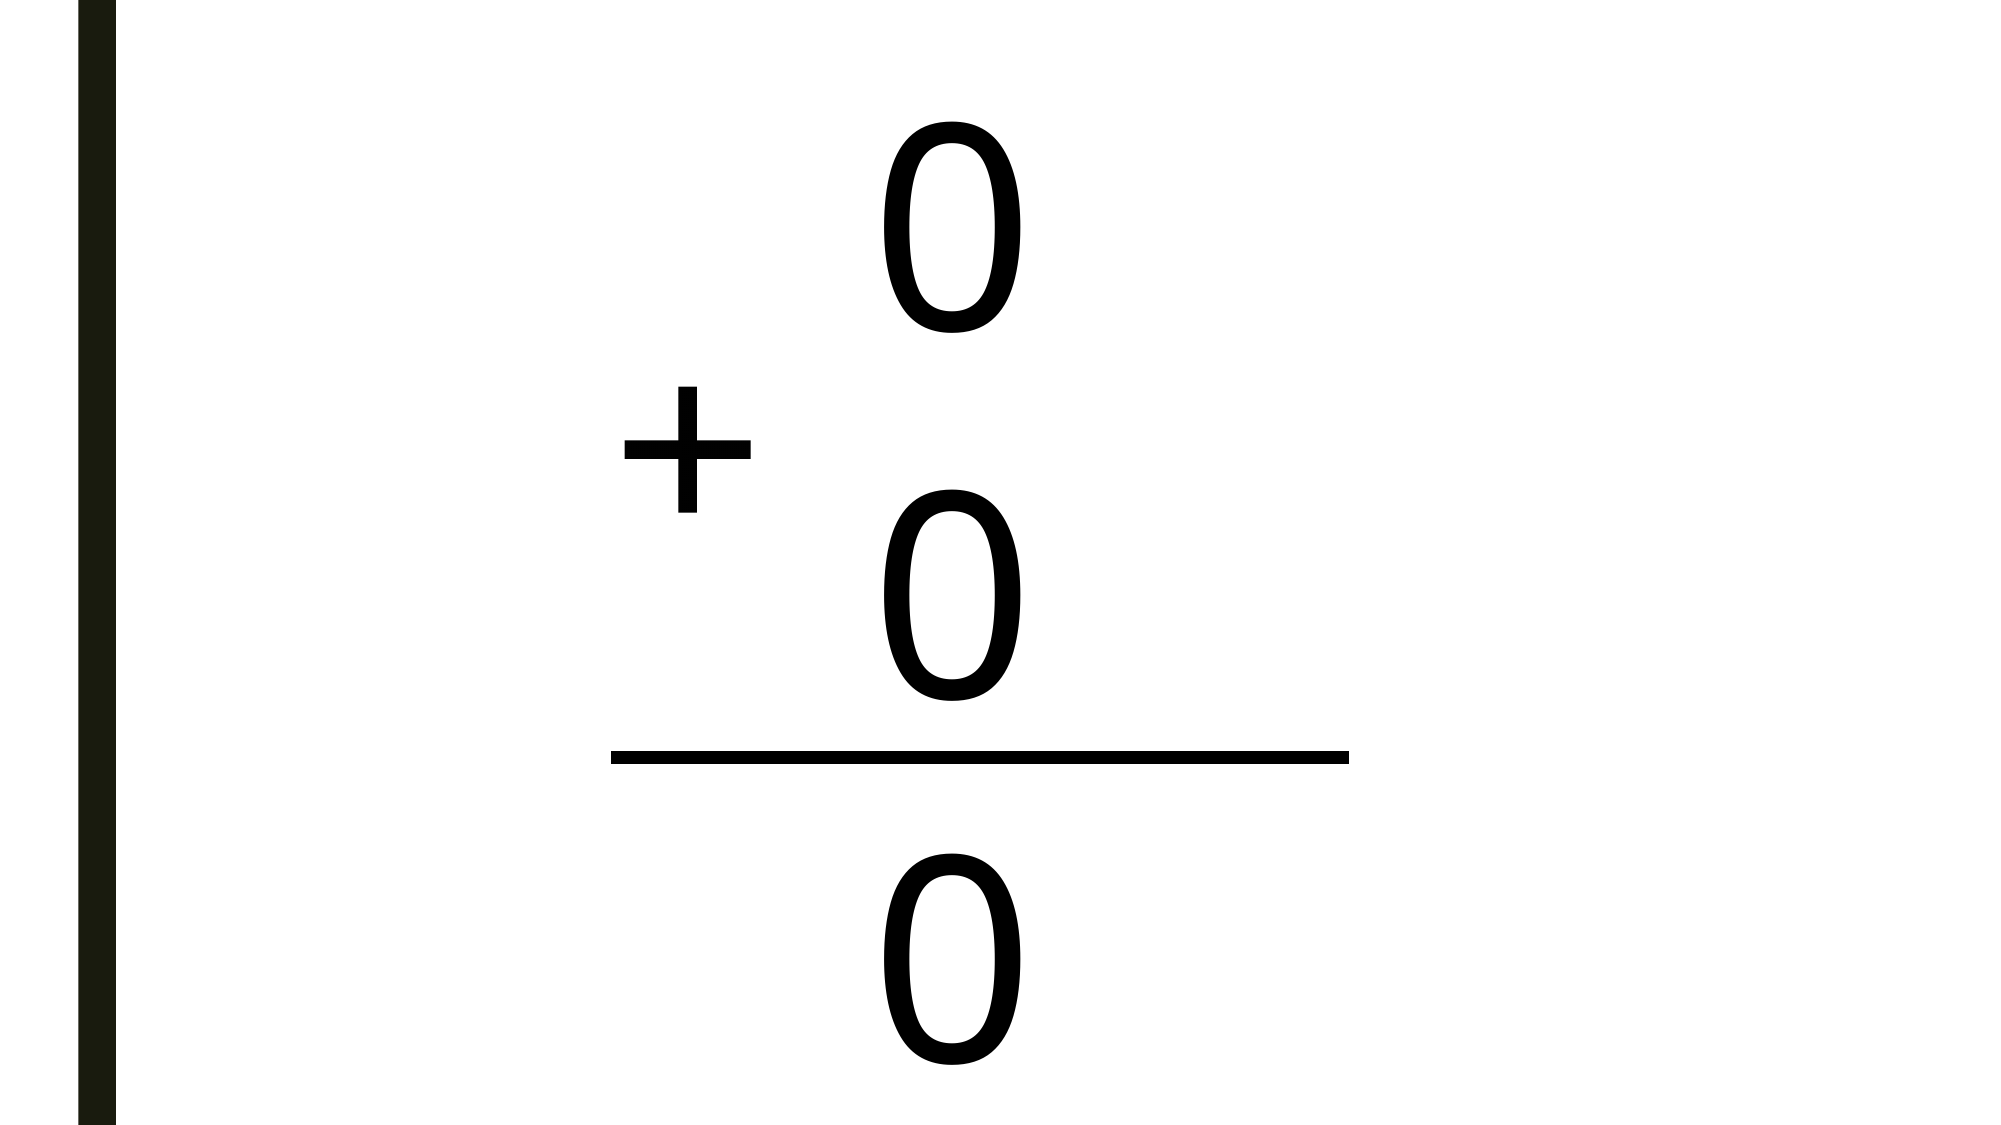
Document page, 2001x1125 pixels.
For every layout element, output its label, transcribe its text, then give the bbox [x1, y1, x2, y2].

text_box 0 [855, 35, 1117, 396]
picture [612, 374, 763, 525]
text_box 0 [855, 767, 1117, 1125]
text_box 0 [855, 758, 1117, 764]
text_box 0 [855, 403, 1117, 757]
